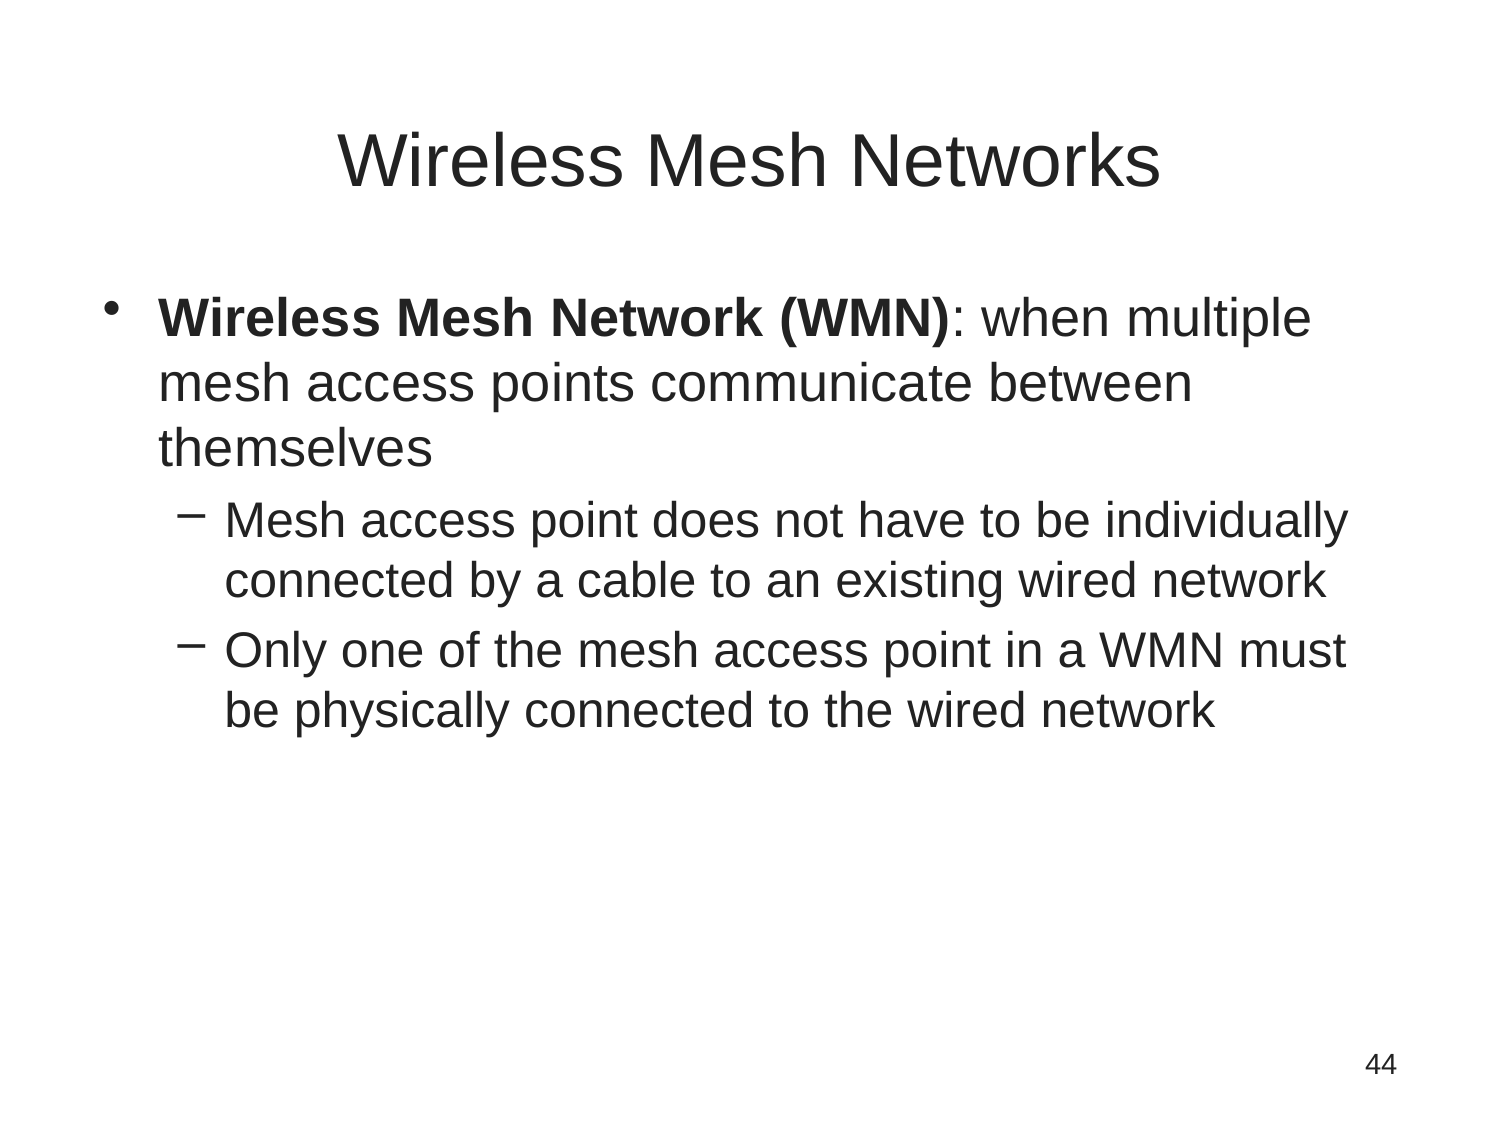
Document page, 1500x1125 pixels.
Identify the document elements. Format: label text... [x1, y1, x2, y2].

list Wireless Mesh Network (WMN): when multiple mesh access points communicate between themselves Mesh access point does not have to be individually connected by a cable to an existing wired network Only one of the mesh access point in a WMN must be physically connected to the wired network [87, 275, 1413, 1025]
slide_number 44 [1074, 1037, 1413, 1100]
title Wireless Mesh Networks [87, 62, 1413, 250]
